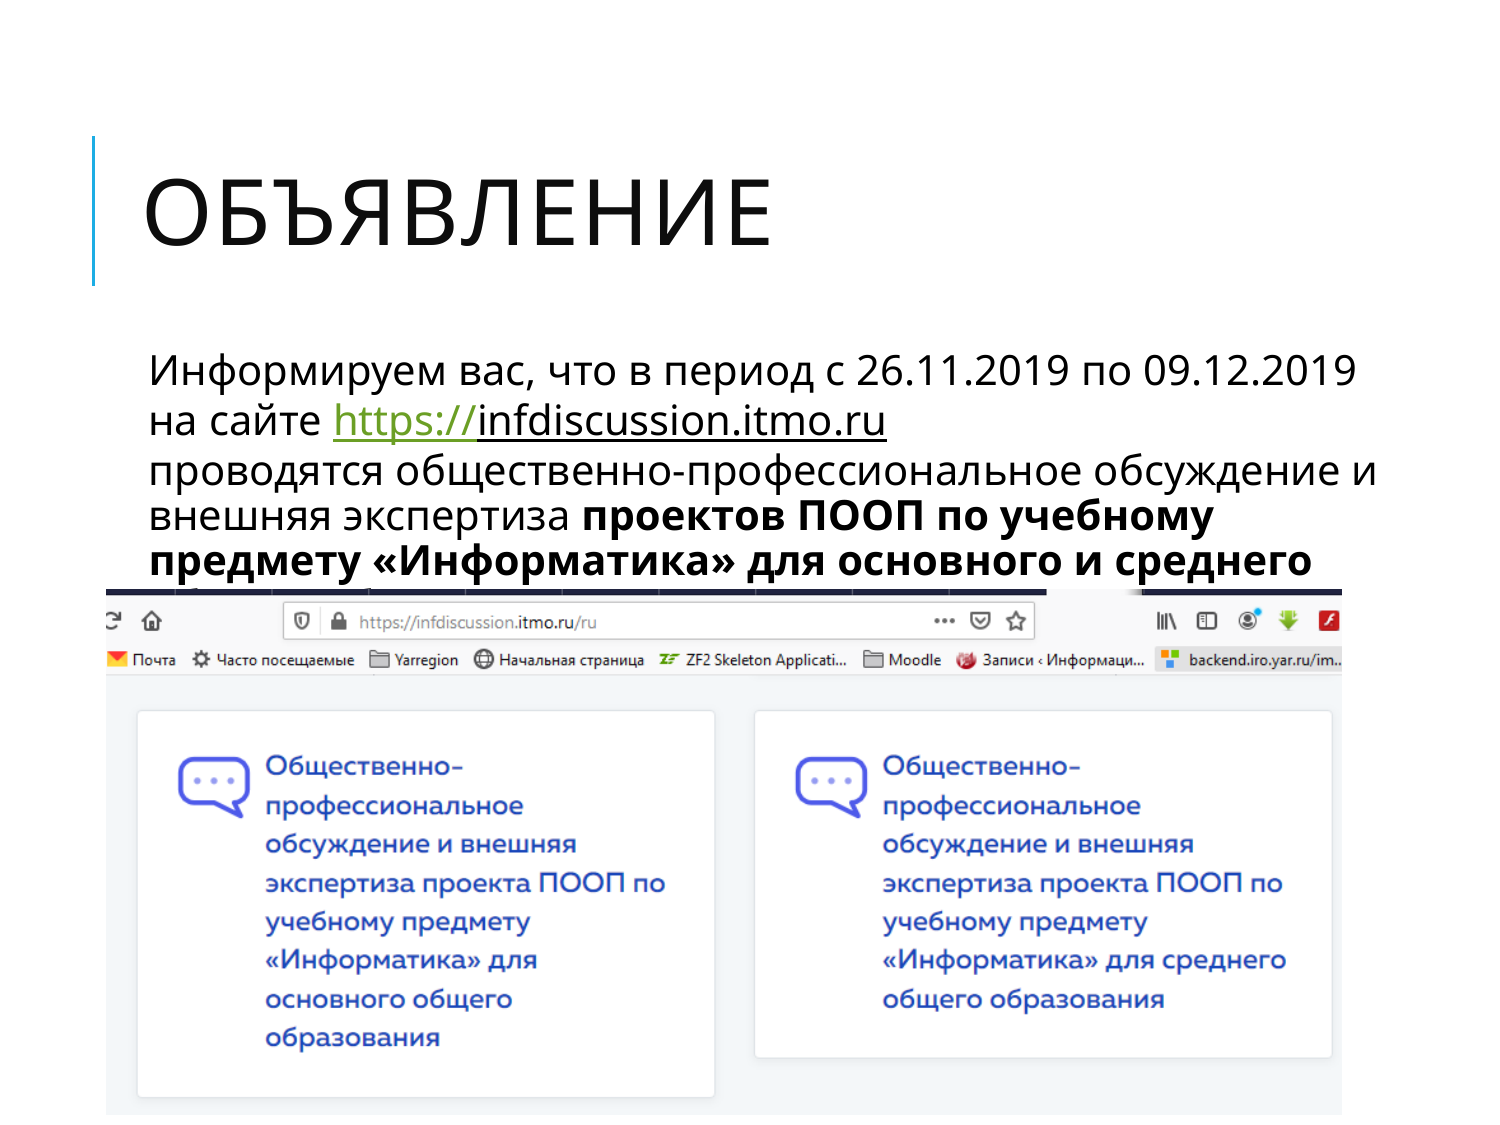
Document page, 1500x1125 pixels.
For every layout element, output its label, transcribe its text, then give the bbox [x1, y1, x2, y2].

list Информируем вас, что в период с 26.11.2019 по 09.12.2019 на сайте https://infdiscussion.itmo.ru проводятся общественно-профессиональное обсуждение и внешняя экспертиза проектов ПООП по учебному предмету «Информатика» для основного и среднего общего образования. [126, 341, 1408, 590]
title Объявление [126, 96, 1322, 341]
picture [105, 588, 1342, 1116]
